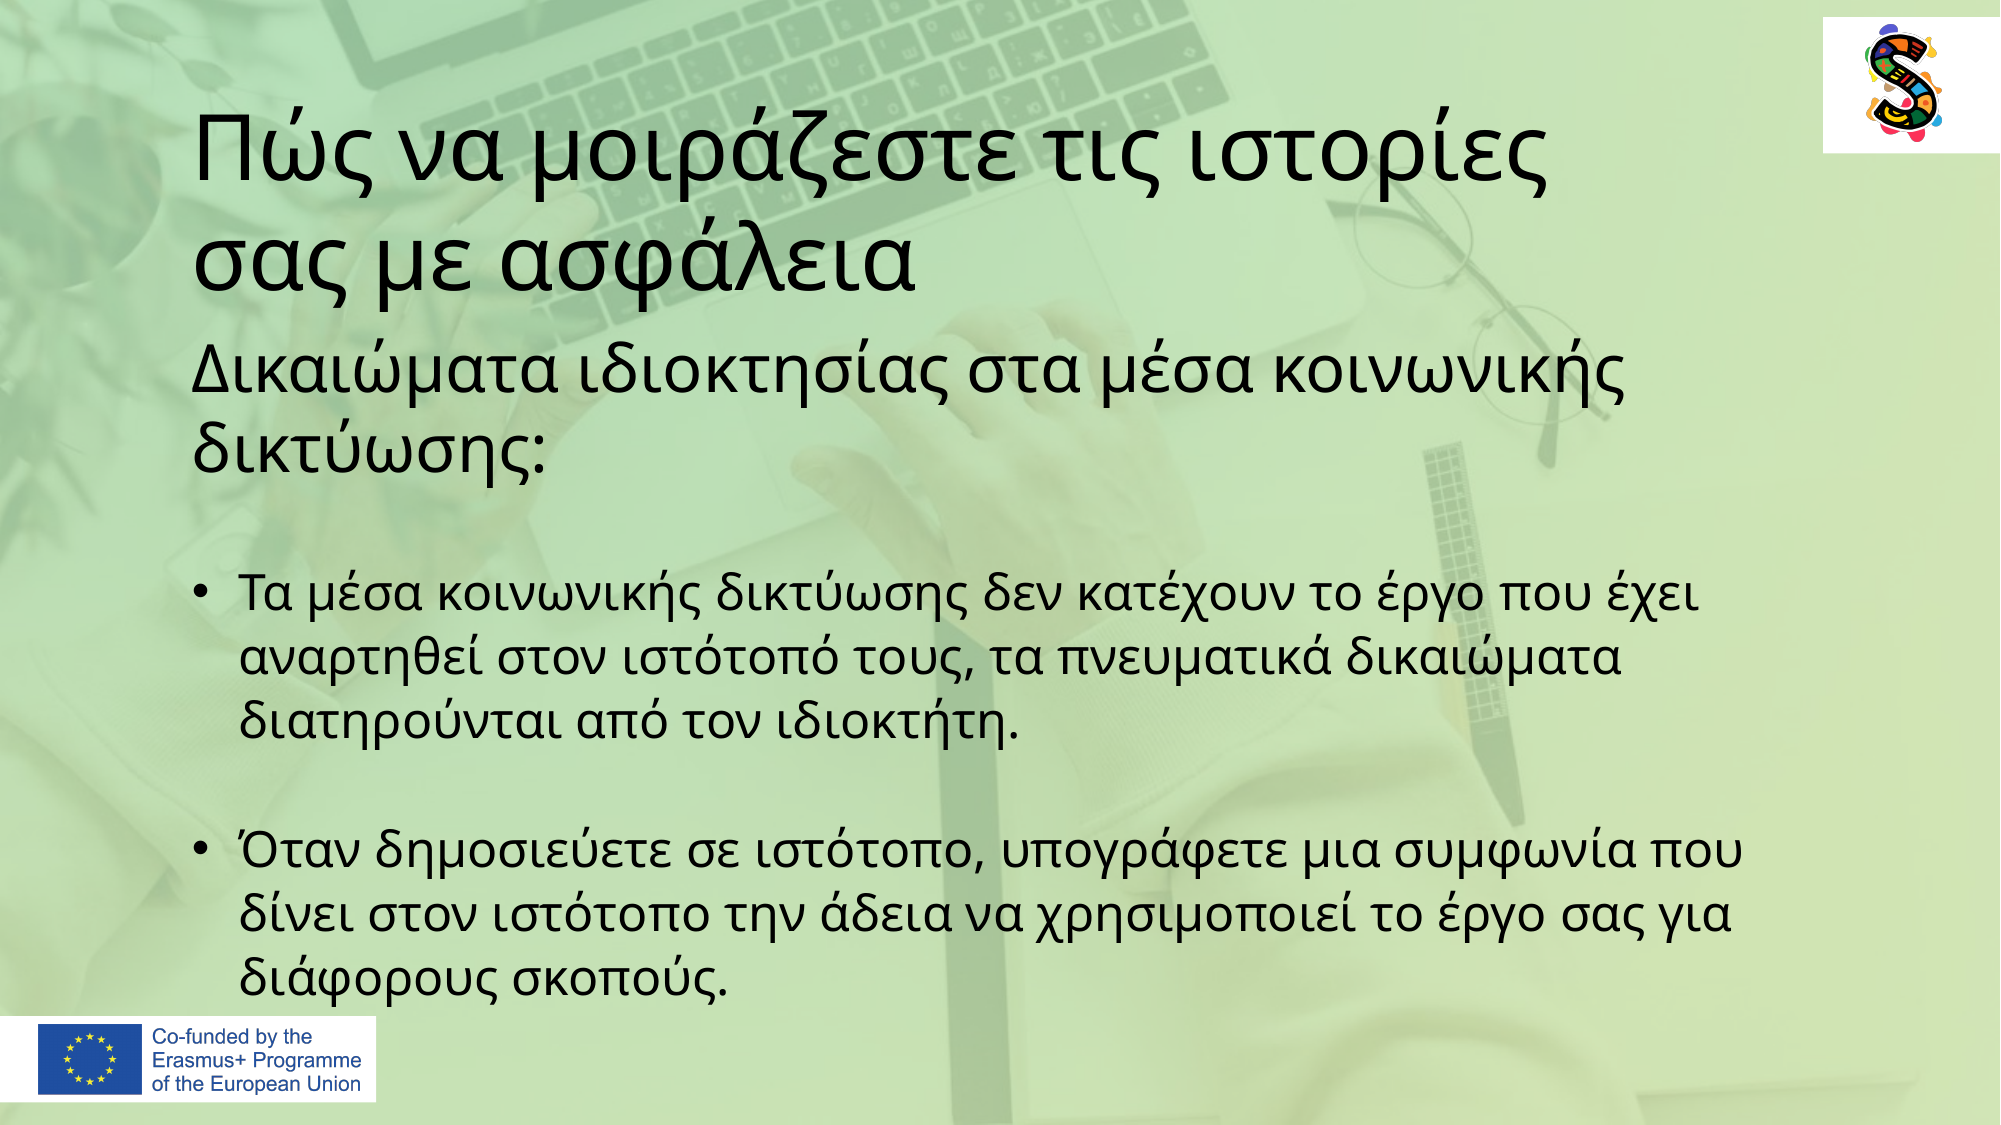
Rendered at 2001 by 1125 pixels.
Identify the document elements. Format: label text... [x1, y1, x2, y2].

text_box Πώς να μοιράζεστε τις ιστορίες σας με ασφάλεια [176, 81, 1575, 317]
picture [38, 1023, 361, 1095]
text_box [0, 1016, 377, 1103]
text_box [1823, 17, 2000, 154]
text_box Δικαιώματα ιδιοκτησίας στα μέσα κοινωνικής δικτύωσης: Τα μέσα κοινωνικής δικτύωσης δεν κατέχουν το έργο που έχει αναρτηθεί στον ιστότοπό τους, τα πνευματικά δικαιώματα διατηρούνται από τον ιδιοκτήτη. Όταν δημοσιεύετε σε ιστότοπο, υπογράφετε μια συμφωνία που δίνει στον ιστότοπο την άδεια να χρησιμοποιεί το έργο σας για διάφορους σκοπούς. [176, 318, 1855, 1013]
picture [1865, 24, 1942, 142]
